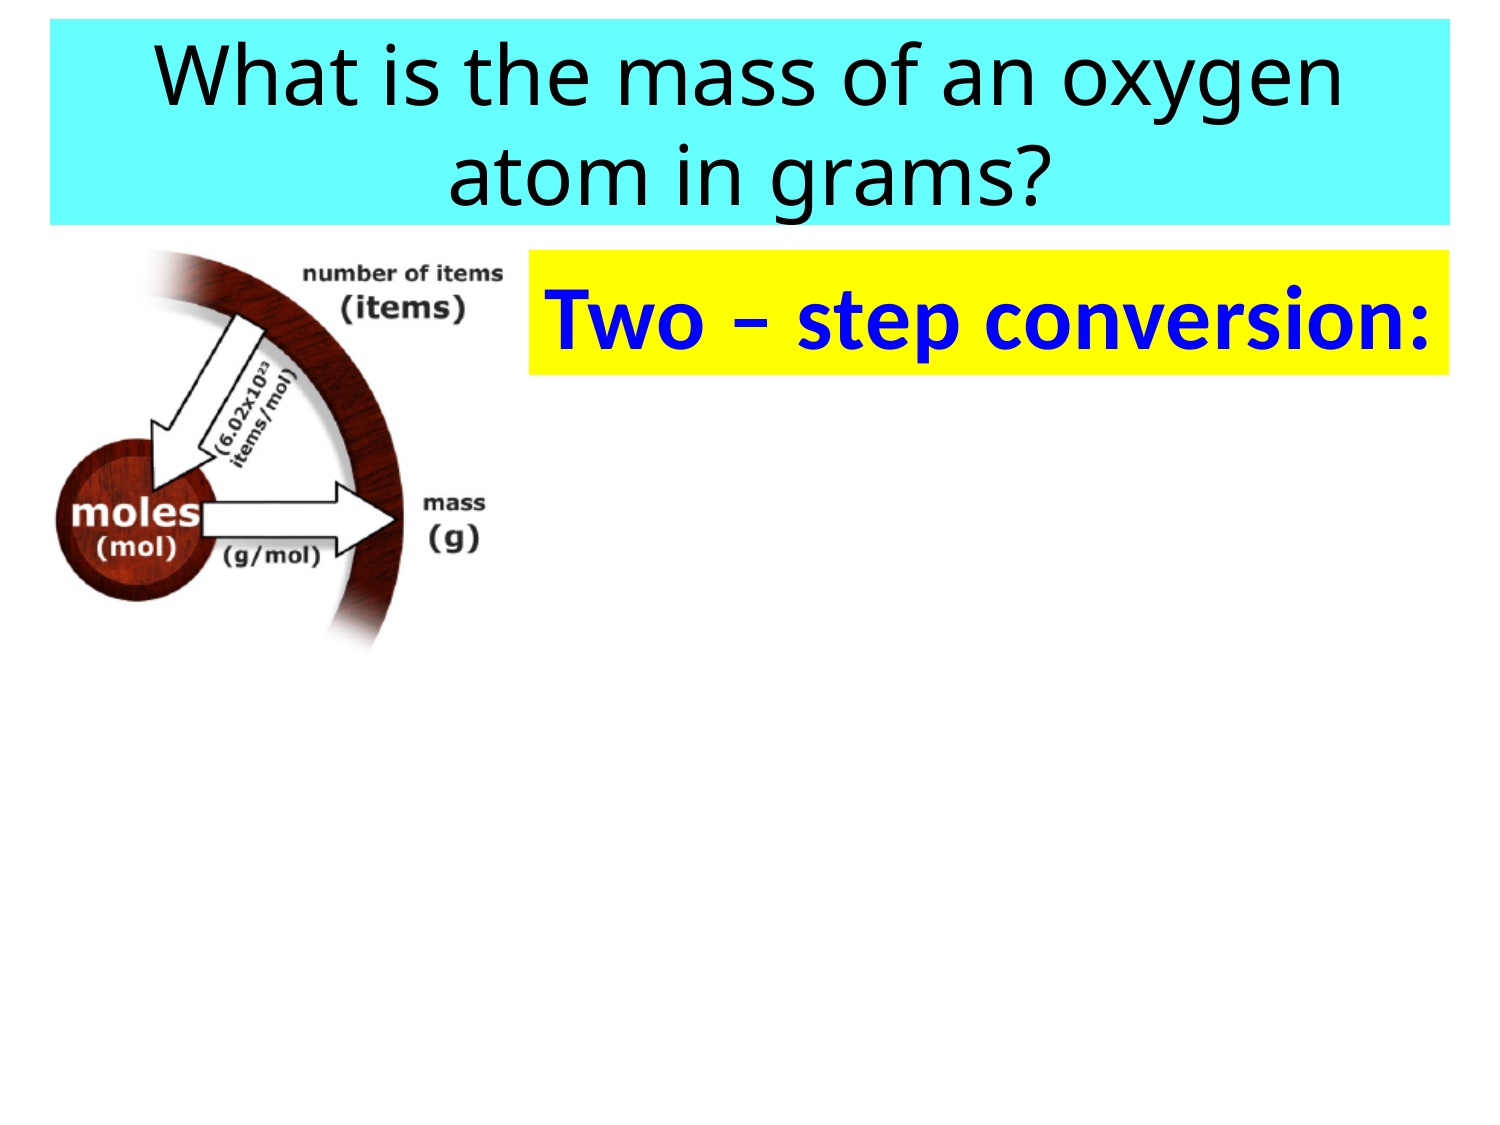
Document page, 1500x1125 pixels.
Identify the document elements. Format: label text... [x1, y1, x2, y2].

picture [0, 237, 564, 663]
title What is the mass of an oxygen atom in grams? [50, 19, 1450, 225]
text_box Two – step conversion: [568, 249, 1450, 375]
